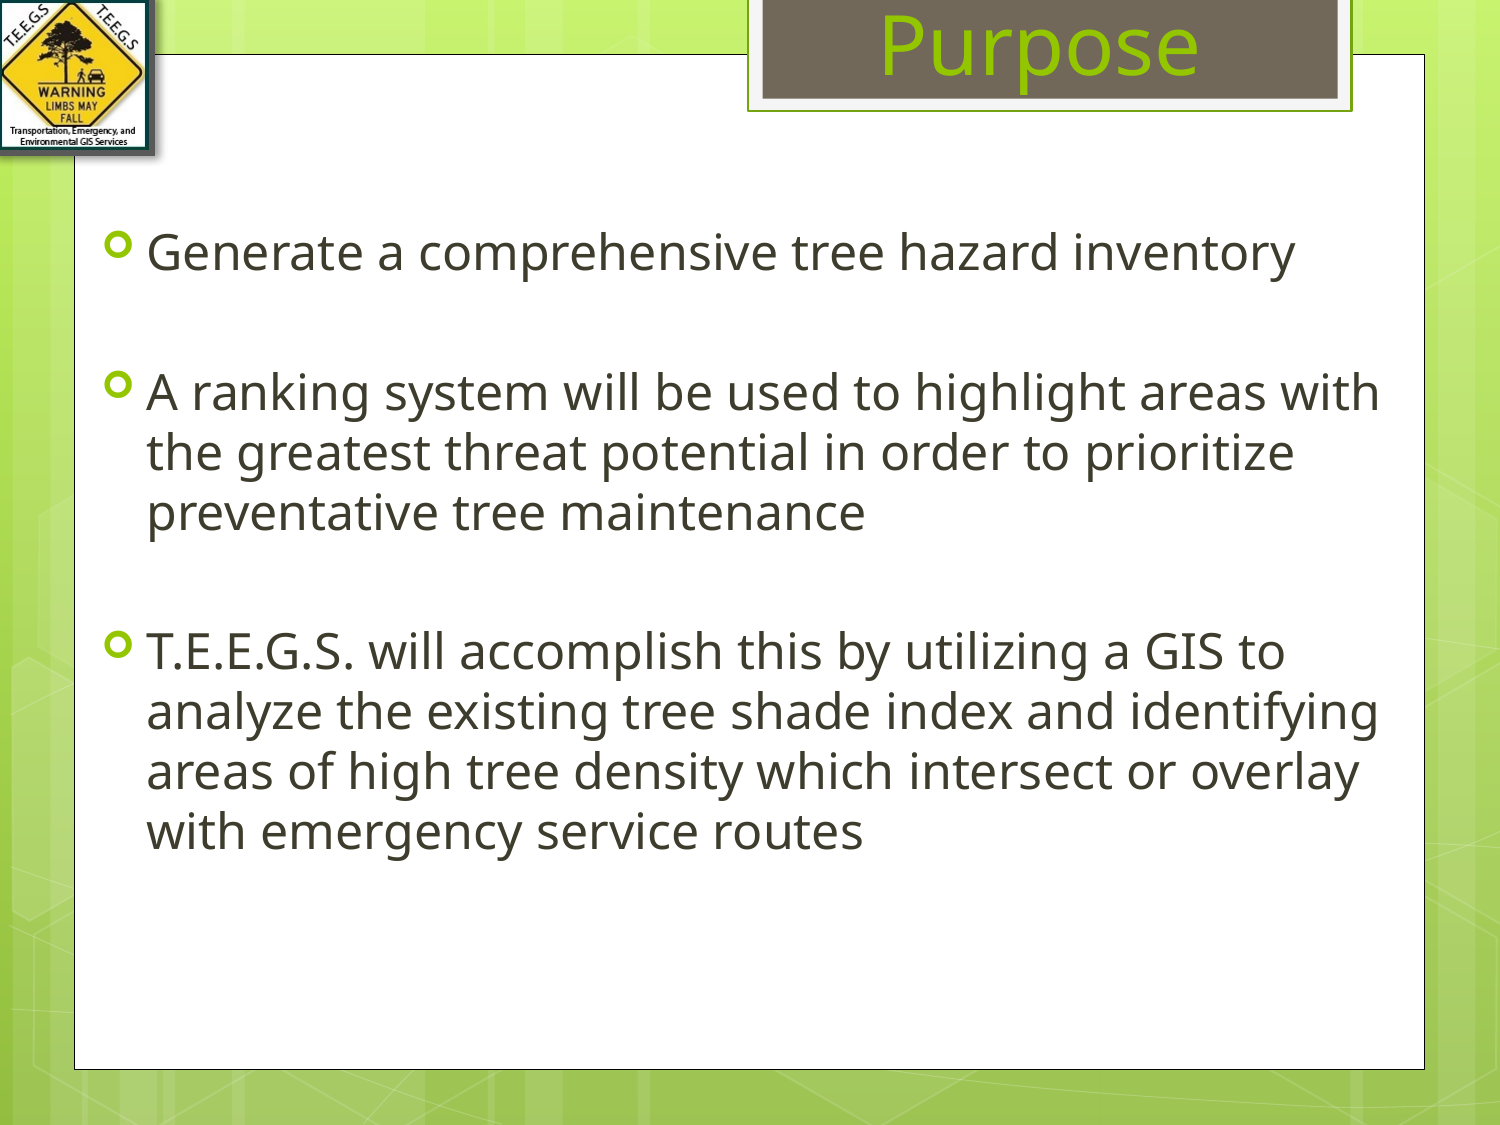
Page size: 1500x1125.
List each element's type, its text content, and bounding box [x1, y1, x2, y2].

list Generate a comprehensive tree hazard inventory A ranking system will be used to highlight areas with the greatest threat potential in order to prioritize preventative tree maintenance T.E.E.G.S. will accomplish this by utilizing a GIS to analyze the existing tree shade index and identifying areas of high tree density which intersect or overlay with emergency service routes [75, 212, 1425, 1063]
picture [0, 0, 149, 151]
title Purpose [862, 0, 1267, 100]
